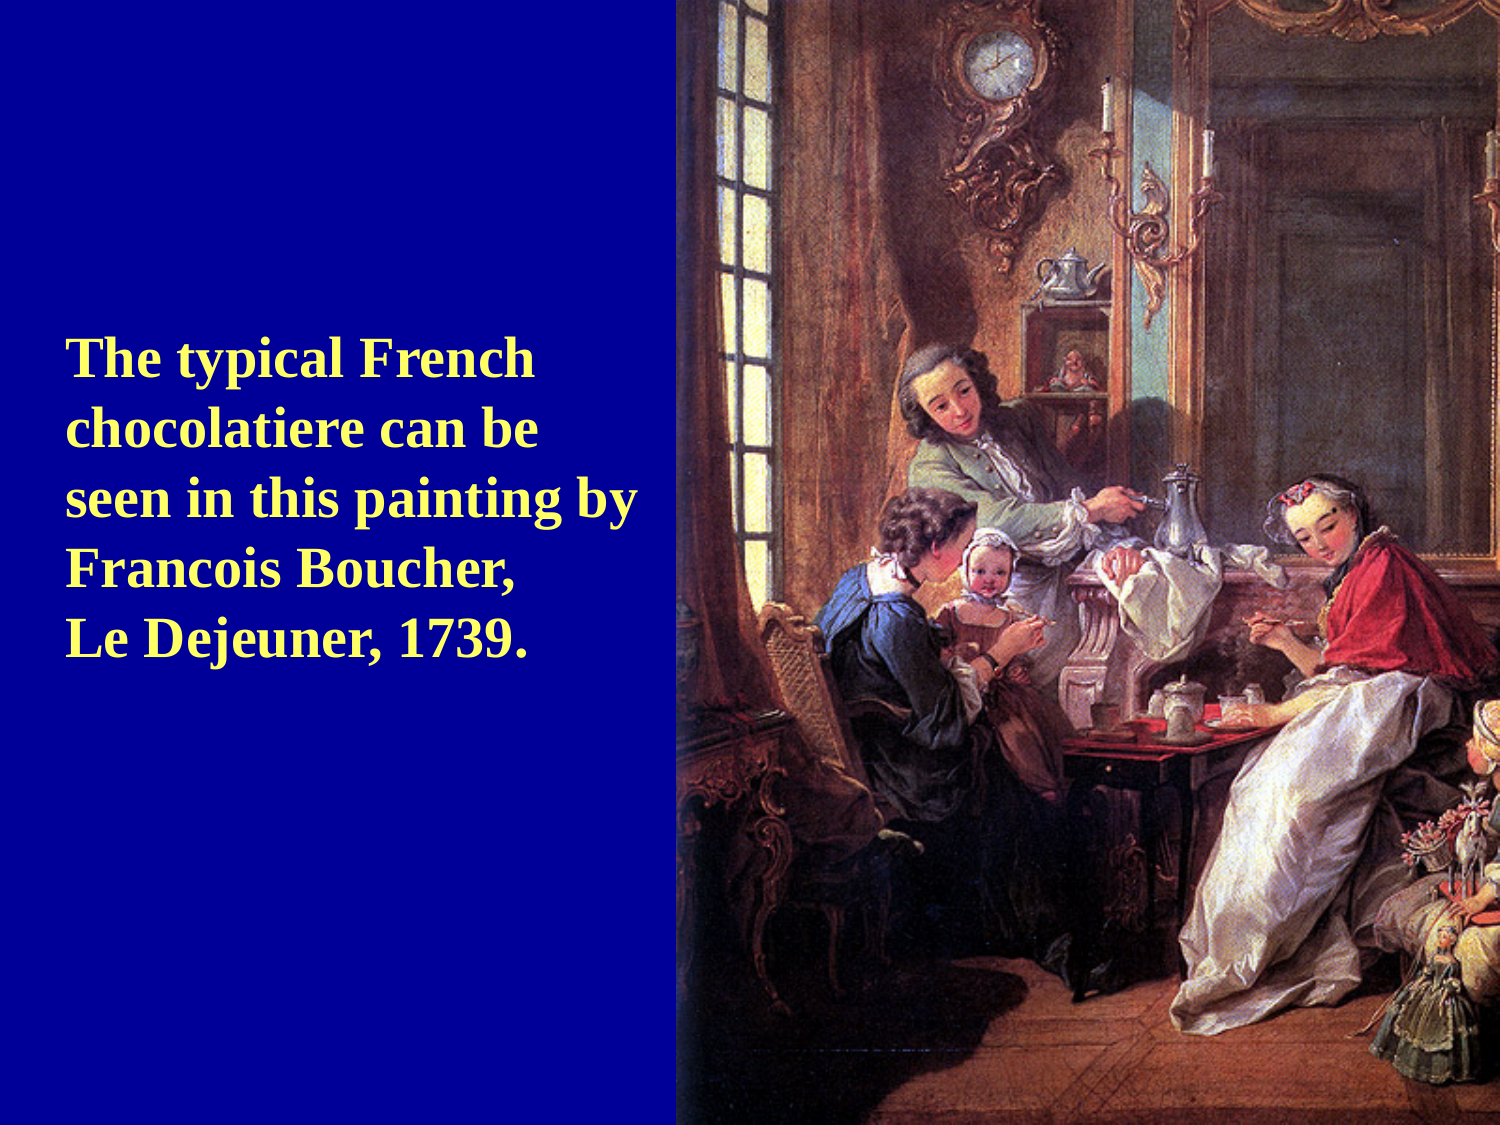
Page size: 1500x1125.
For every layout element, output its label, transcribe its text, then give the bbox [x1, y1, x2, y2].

picture [676, 0, 1500, 1125]
title The typical French chocolatiere can be seen in this painting by Francois Boucher, Le Dejeuner, 1739. [50, 112, 663, 875]
